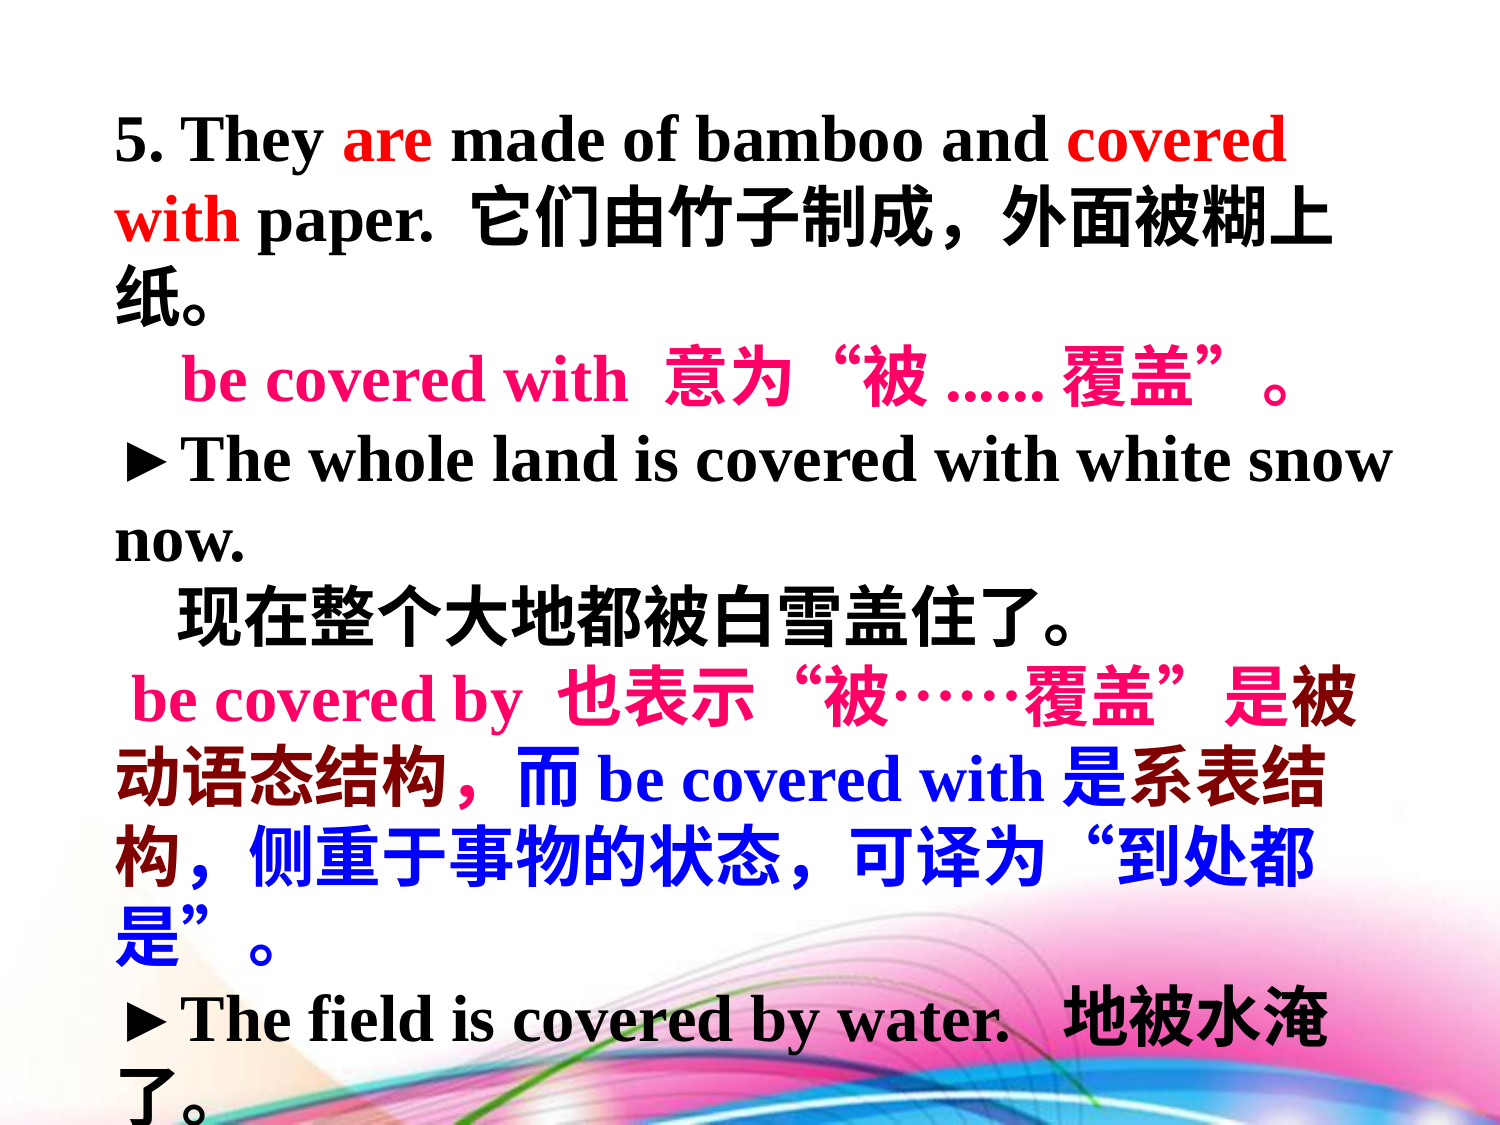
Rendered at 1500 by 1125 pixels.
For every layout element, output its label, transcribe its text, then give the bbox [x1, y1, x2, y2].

text_box 5. They are made of bamboo and covered with paper. 它们由竹子制成，外面被糊上纸。 be covered with 意为“被......覆盖”。 ►The whole land is covered with white snow now. 现在整个大地都被白雪盖住了。 be covered by 也表示“被……覆盖”是被动语态结构，而be covered with是系表结构，侧重于事物的状态，可译为“到处都是”。 ►The field is covered by water. 地被水淹了。 ►The field is covered with water. 地里到处都是水。 [99, 87, 1425, 1125]
picture [0, 0, 1500, 1125]
